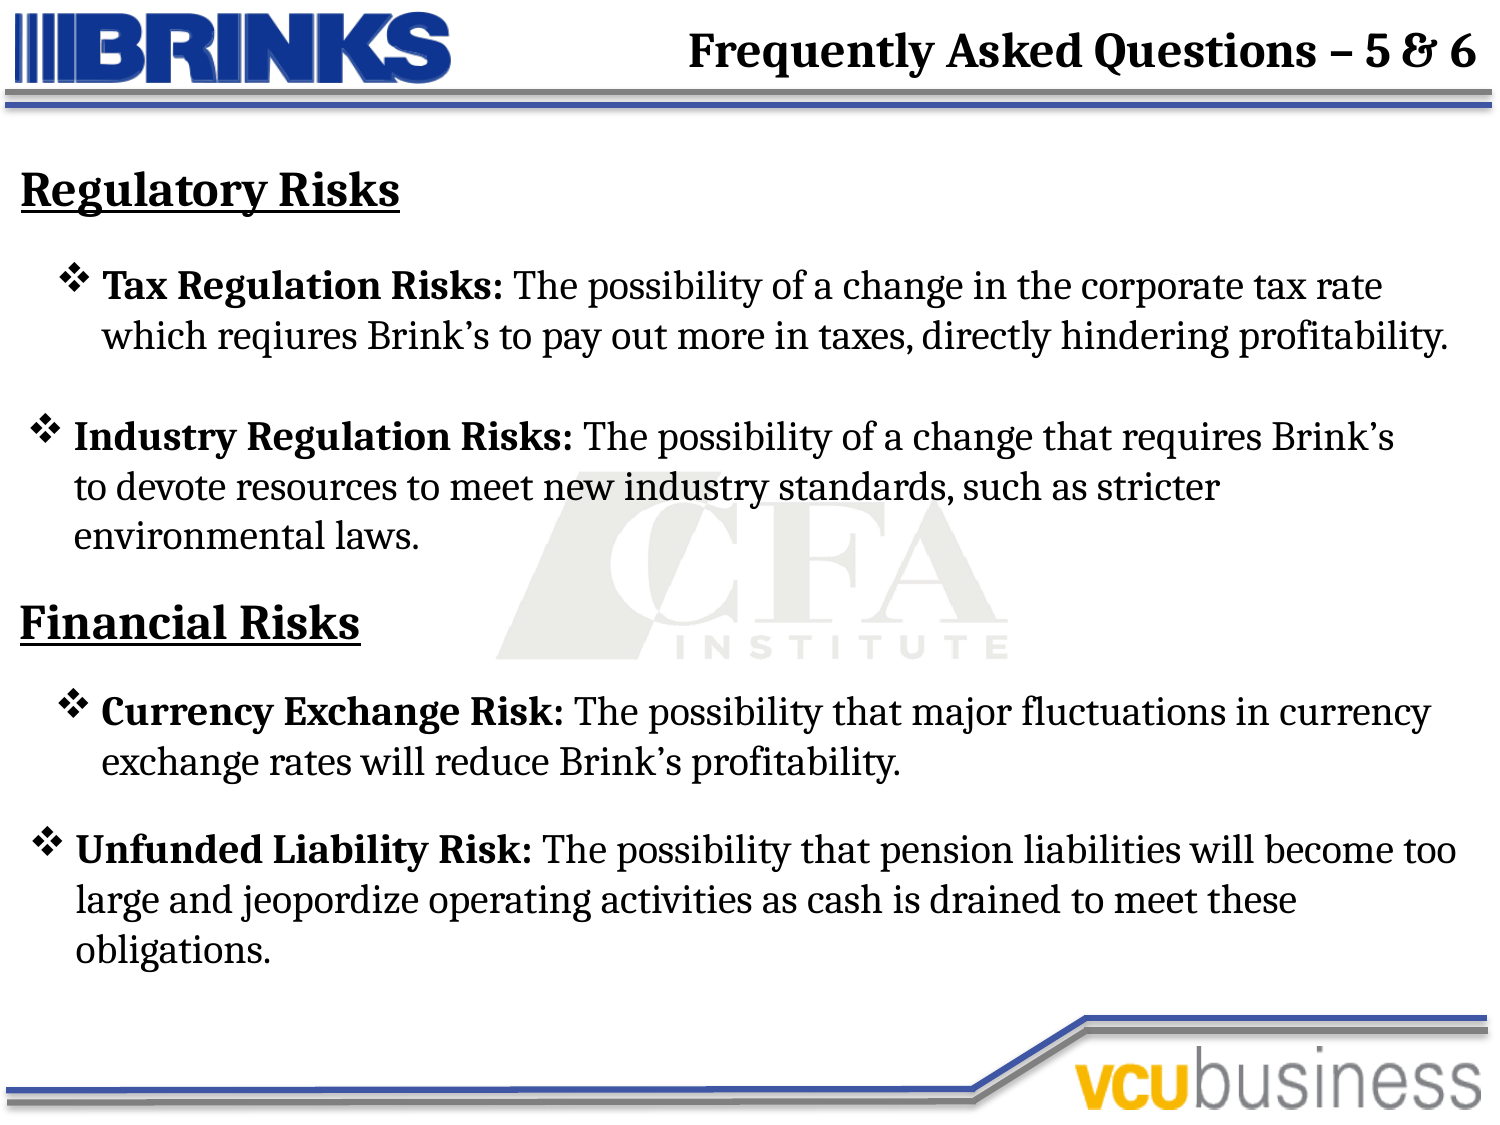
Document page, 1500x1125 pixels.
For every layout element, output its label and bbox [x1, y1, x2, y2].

picture [14, 11, 453, 84]
text_box [5, 814, 1489, 1125]
picture [1075, 1103, 1482, 1110]
title [512, 9, 1493, 87]
text_box [6, 149, 416, 224]
text_box [4, 250, 1473, 792]
